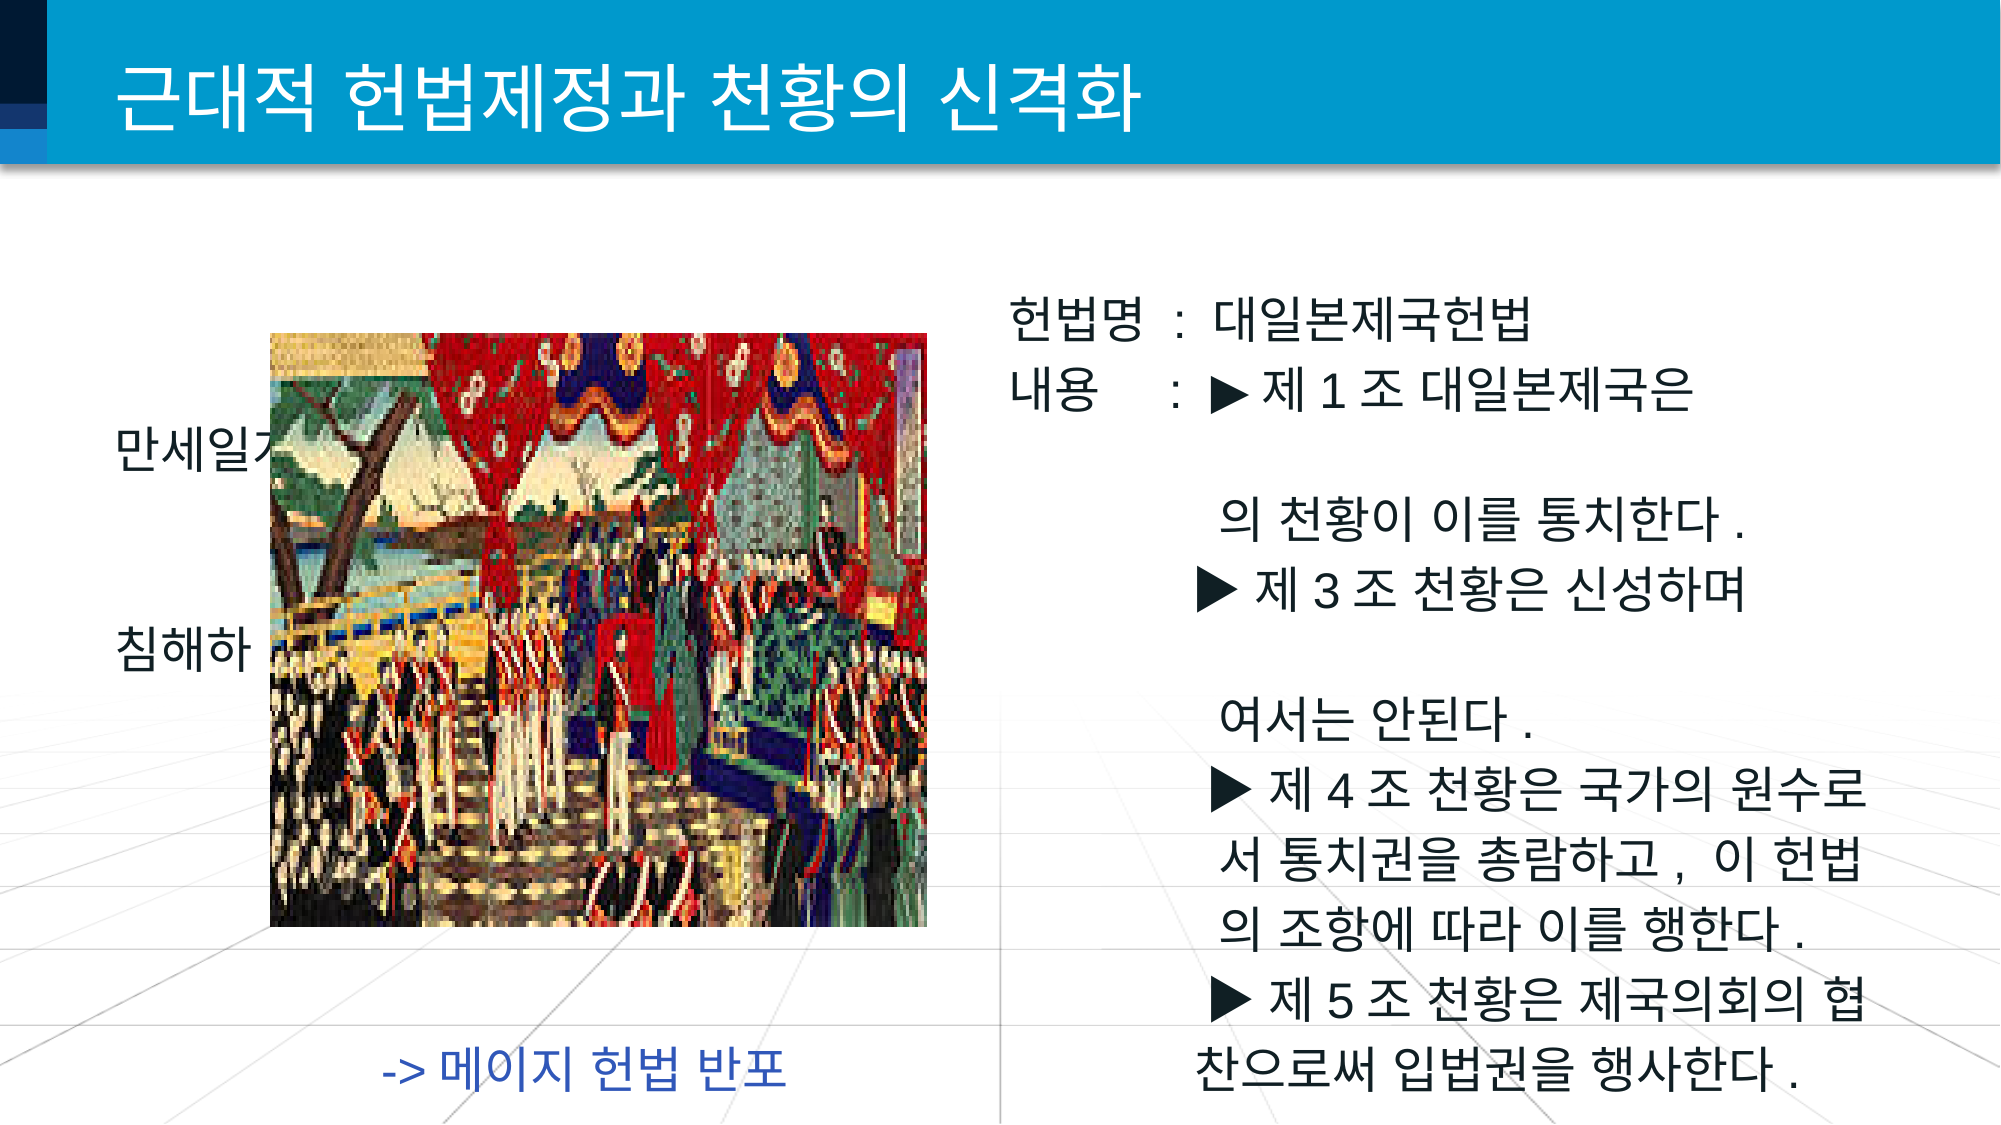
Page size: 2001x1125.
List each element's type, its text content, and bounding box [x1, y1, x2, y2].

picture [270, 333, 927, 928]
list 헌법명 : 대일본제국헌법 내용 : ▶제1조 대일본제국은 만세일계 의 천황이 이를 통치한다. ▶제3조 천황은 신성하며 침해하 여서는 안된다. ▶제4조 천황은 국가의 원수로 서 통치권을 총람하고, 이 헌법 의 조항에 따라 이를 행한다. ▶제5조 천황은 제국의회의 협 ->메이지 헌법 반포 찬으로써 입법권을 행사한다. [99, 210, 1900, 1017]
title 근대적 헌법제정과 천황의 신격화 [99, 31, 1900, 163]
